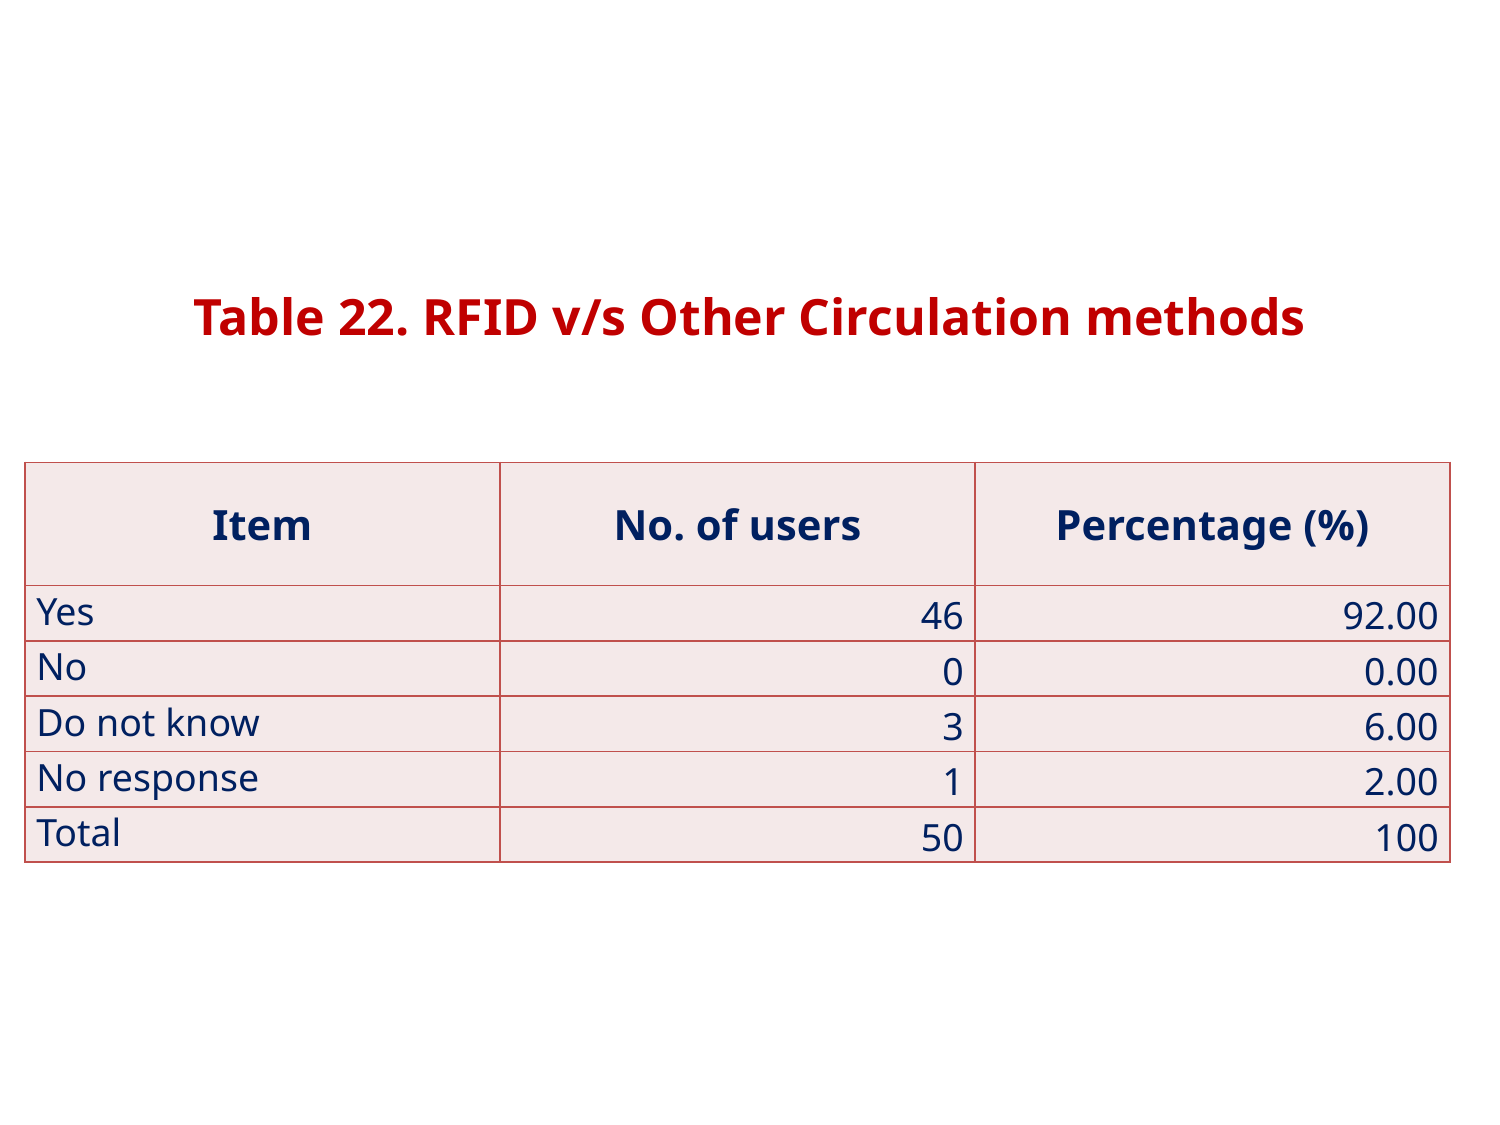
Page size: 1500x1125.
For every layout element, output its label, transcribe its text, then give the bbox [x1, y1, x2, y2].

table_cell 50 [501, 808, 974, 861]
table_cell 6.00 [976, 697, 1449, 751]
table_header Item [26, 463, 499, 585]
table_cell 0 [501, 642, 974, 695]
table_cell 3 [501, 697, 974, 751]
table_header No. of users [501, 463, 974, 585]
table_cell No response [26, 752, 499, 806]
table_cell 0.00 [976, 642, 1449, 695]
table_cell 46 [501, 586, 974, 640]
table_header Percentage (%) [976, 463, 1449, 585]
table_cell Do not know [26, 697, 499, 751]
table_cell No [26, 642, 499, 695]
table_cell 100 [976, 808, 1449, 861]
table_cell 92.00 [976, 586, 1449, 640]
table_cell Yes [26, 586, 499, 640]
table_cell 2.00 [976, 752, 1449, 806]
table_cell Total [26, 808, 499, 861]
table_cell 1 [501, 752, 974, 806]
text_box Table 22. RFID v/s Other Circulation methods [178, 278, 1322, 413]
